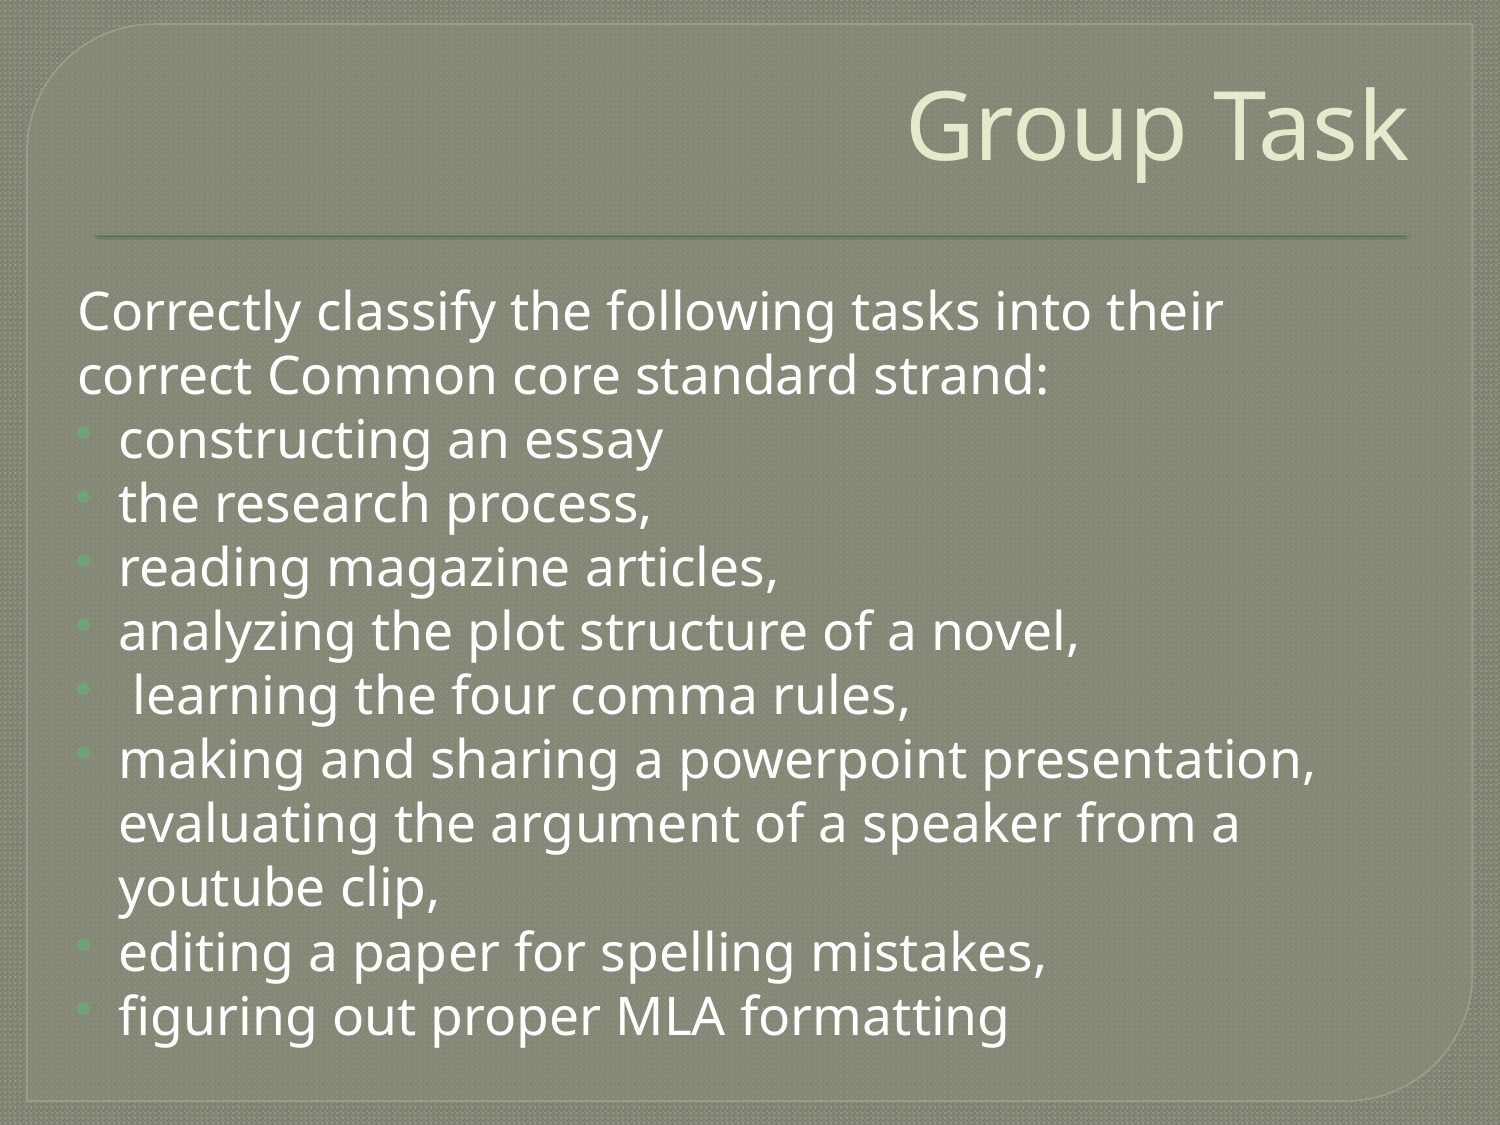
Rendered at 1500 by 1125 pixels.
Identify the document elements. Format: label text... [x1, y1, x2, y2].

list Correctly classify the following tasks into their correct Common core standard strand: constructing an essay the research process, reading magazine articles, analyzing the plot structure of a novel, learning the four comma rules, making and sharing a powerpoint presentation, evaluating the argument of a speaker from a youtube clip, editing a paper for spelling mistakes, figuring out proper MLA formatting [62, 270, 1425, 1063]
title Group Task [75, 41, 1425, 188]
